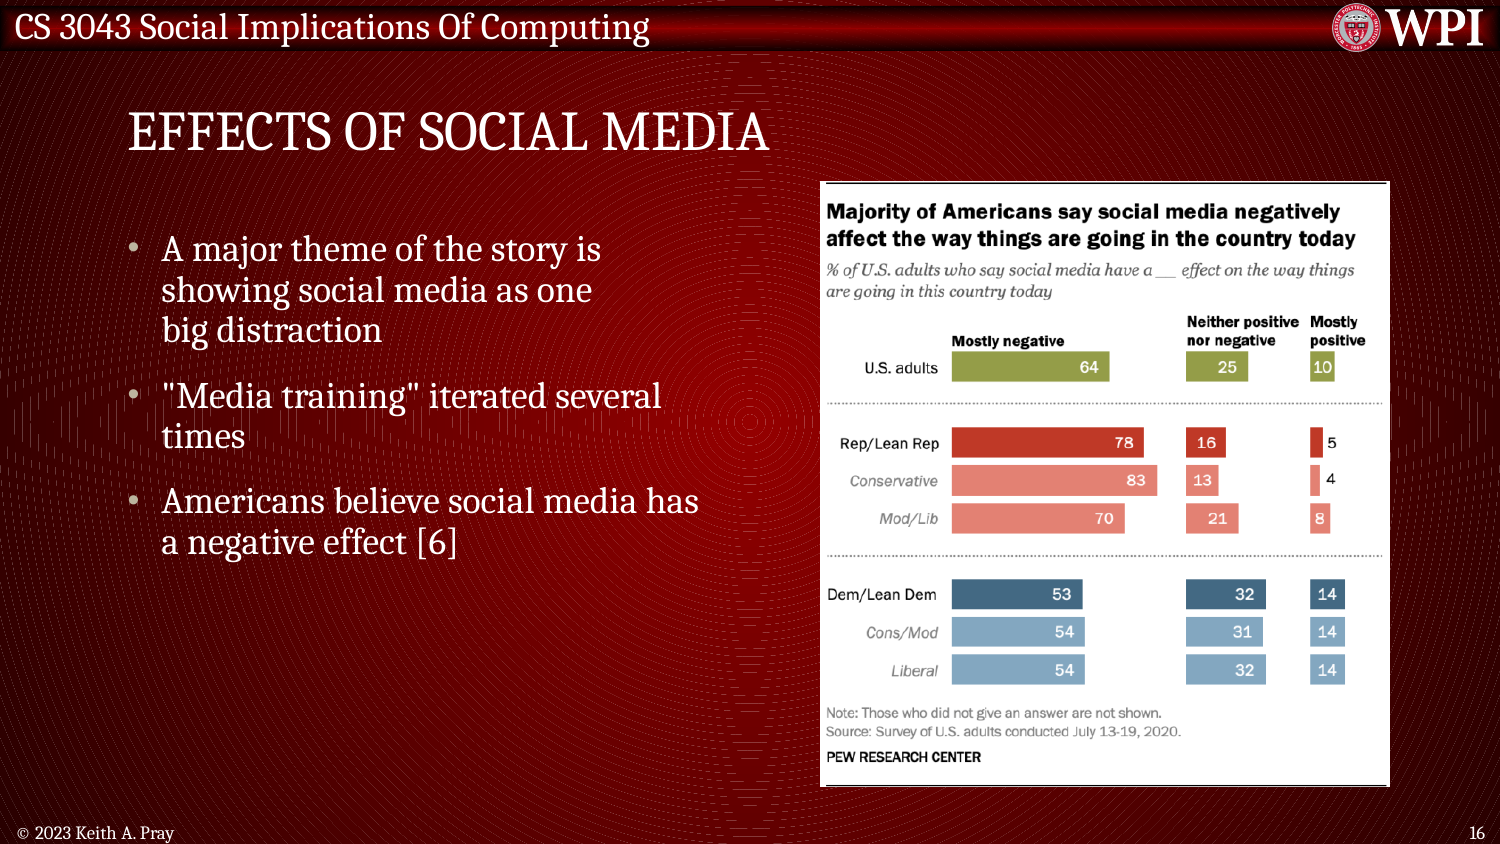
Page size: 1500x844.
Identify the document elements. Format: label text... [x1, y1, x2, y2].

title Effects of social media [112, 59, 1388, 210]
slide_number 16 [1397, 819, 1500, 844]
list A major theme of the story is showing social media as one big distraction "Media training" iterated several times Americans believe social media has a negative effect [6] [112, 221, 725, 772]
footer © 2023 Keith A. Pray [0, 819, 913, 844]
picture [1332, 3, 1483, 52]
picture [819, 180, 1391, 788]
